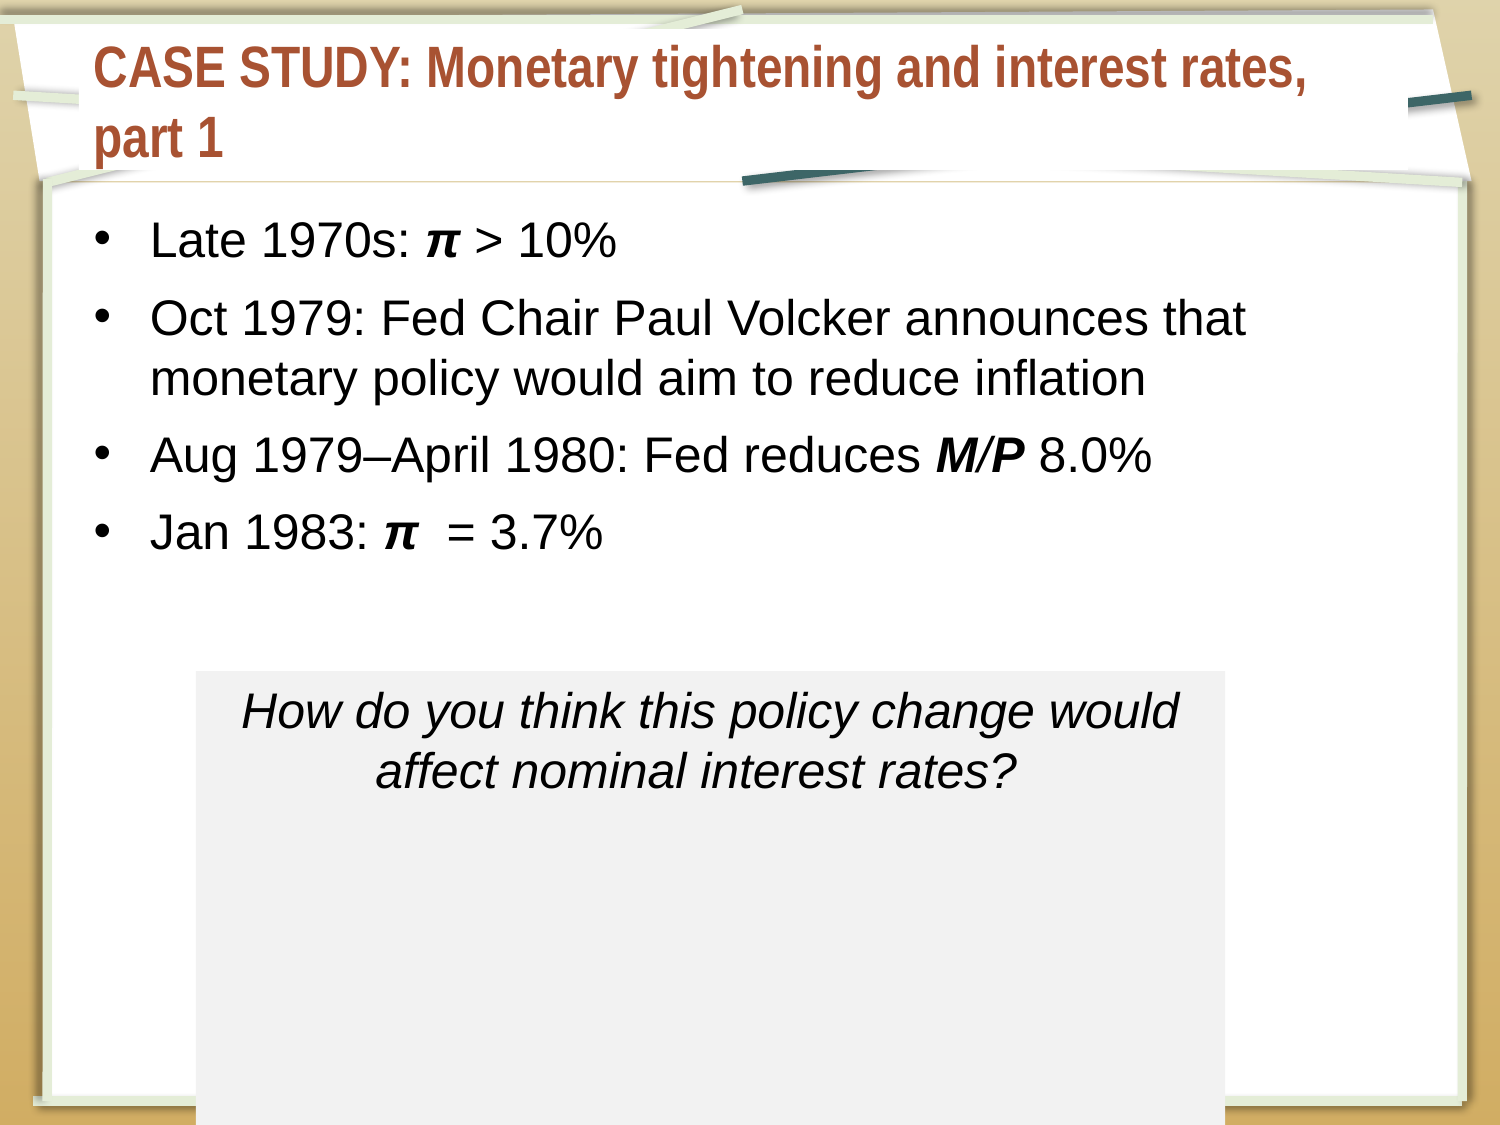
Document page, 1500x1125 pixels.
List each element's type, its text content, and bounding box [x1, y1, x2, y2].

title CASE STUDY: Monetary tightening and interest rates, part 1 [78, 29, 1408, 170]
list How do you think this policy change would affect nominal interest rates? [195, 671, 1226, 1125]
list Late 1970s: π > 10% Oct 1979: Fed Chair Paul Volcker announces that monetary policy would aim to reduce inflation Aug 1979–April 1980: Fed reduces M/P 8.0% Jan 1983: π = 3.7% [78, 200, 1445, 632]
